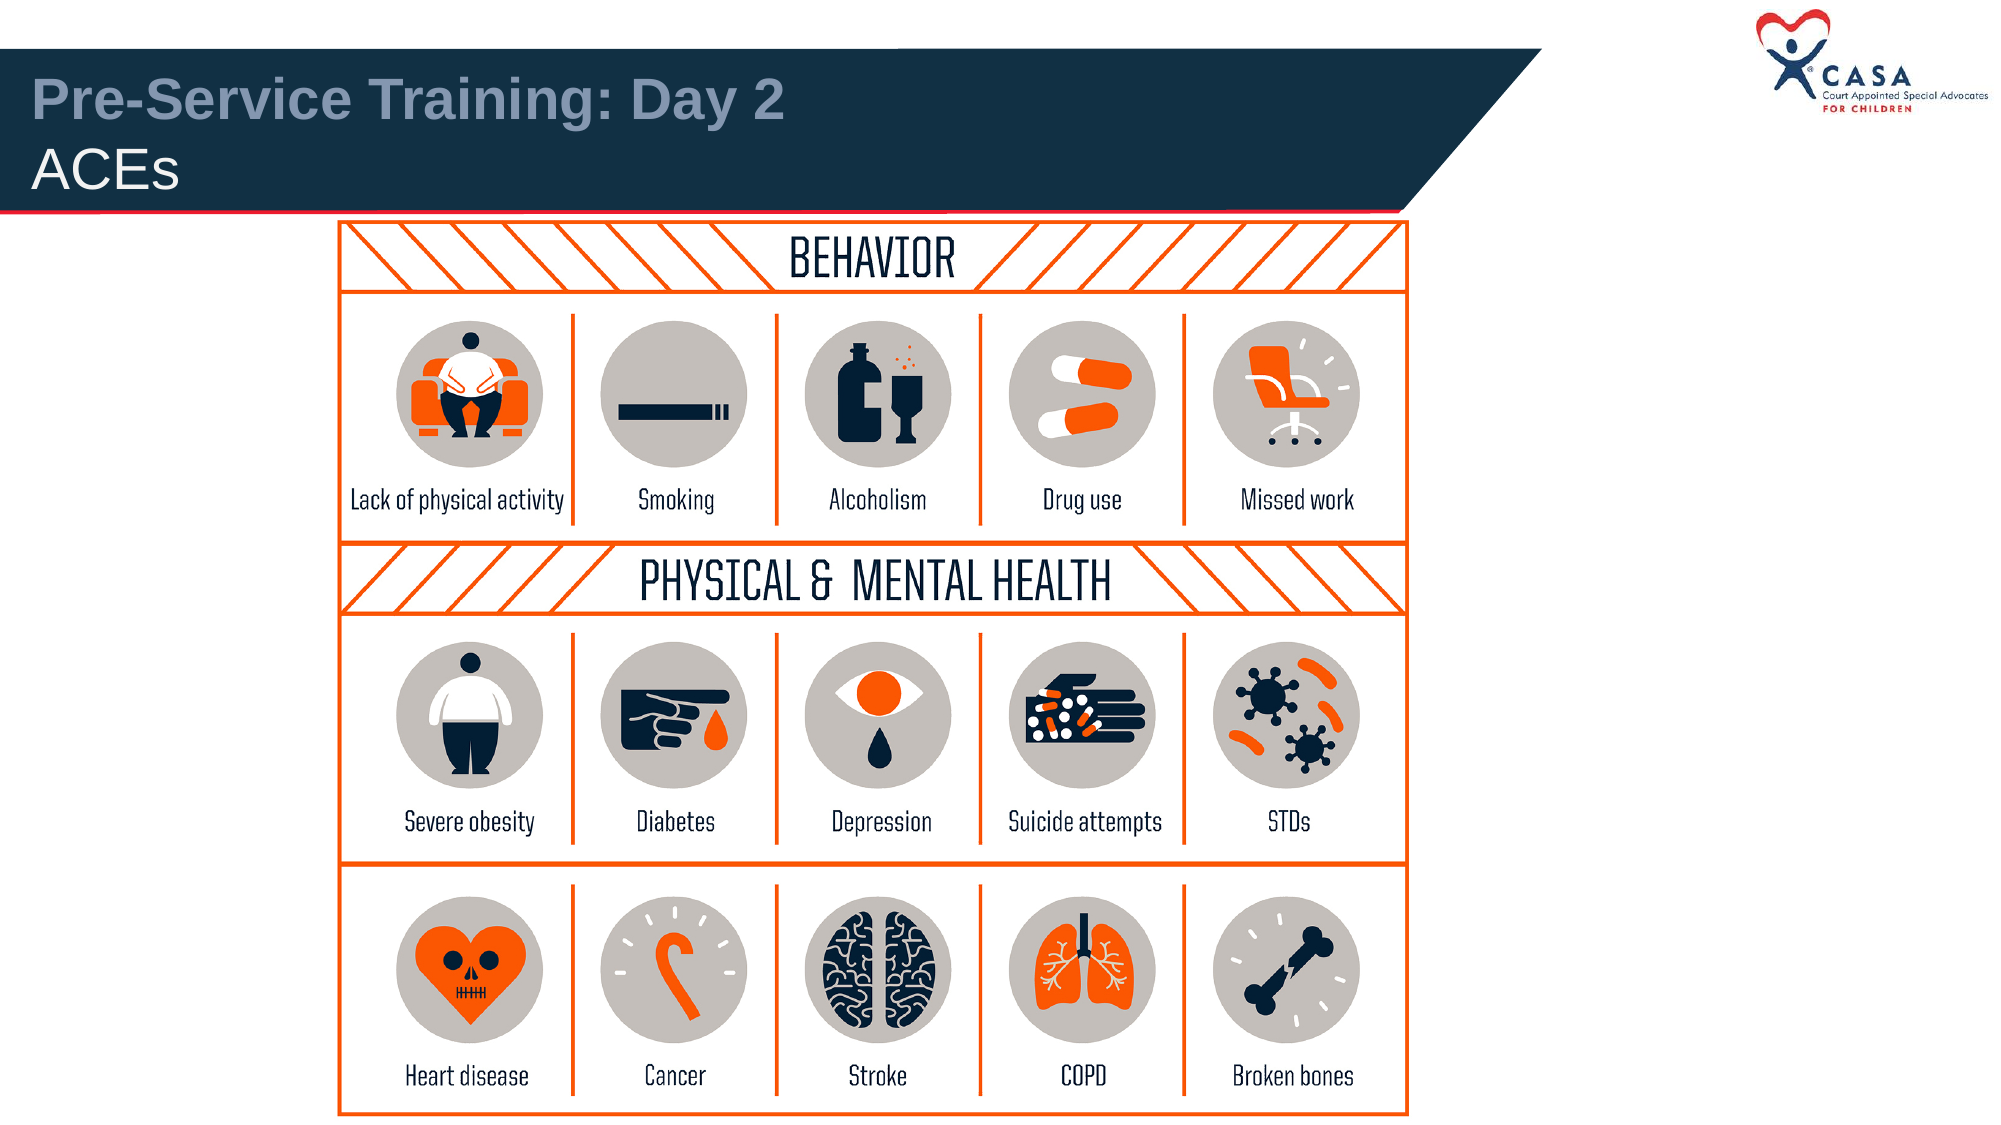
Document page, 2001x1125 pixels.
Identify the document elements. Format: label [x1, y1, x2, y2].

picture [325, 206, 1424, 1125]
picture [1756, 9, 1999, 115]
text_box [0, 48, 1543, 215]
